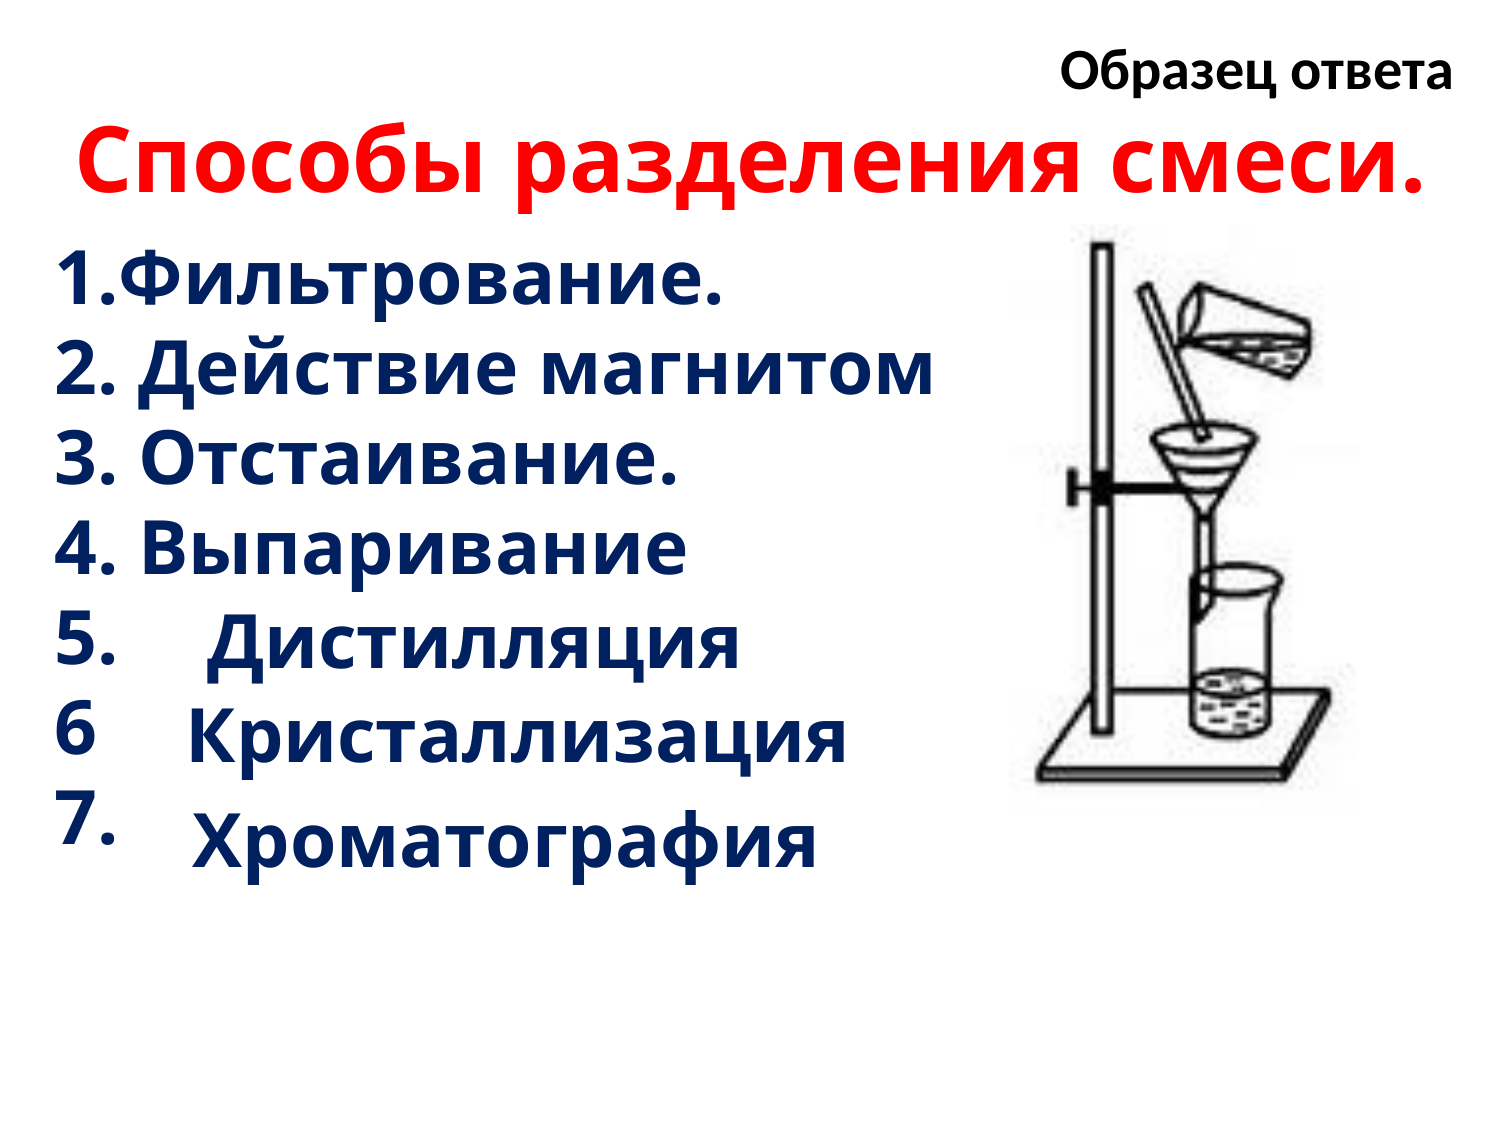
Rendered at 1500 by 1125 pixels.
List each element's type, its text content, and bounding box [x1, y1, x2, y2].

text_box Дистилляция [192, 585, 759, 679]
text_box Фильтрование. 2. Действие магнитом 3. Отстаивание. 4. Выпаривание 5. 6 7. [39, 221, 1065, 957]
text_box Образец ответа [1045, 23, 1483, 109]
picture [1009, 224, 1360, 815]
text_box Хроматография [177, 785, 835, 890]
text_box Способы разделения смеси. [59, 93, 1444, 219]
text_box Кристаллизация [170, 679, 866, 785]
